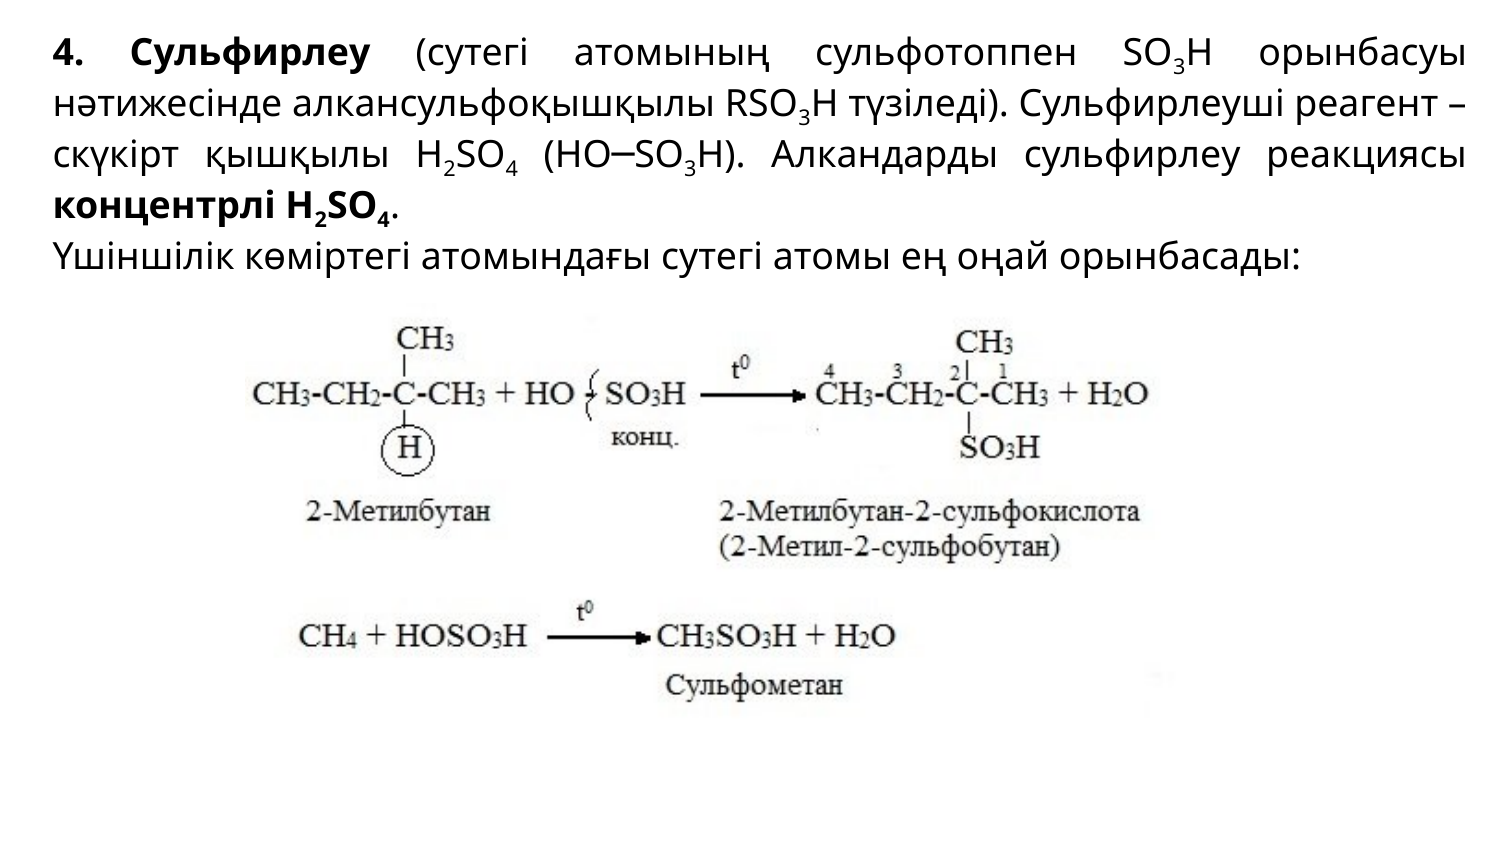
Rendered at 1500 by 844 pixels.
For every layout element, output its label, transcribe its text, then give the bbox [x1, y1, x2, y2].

picture [244, 303, 1188, 719]
text_box 4. Сульфирлеу (сутегі атомының сульфотоппен SO3Н орынбасуы нәтижесінде алкансульфоқышқылы RSO3Н түзіледі). Сульфирлеуші реагент – скүкірт қышқылы Н2SO4 (НО─SO3Н). Алкандарды сульфирлеу реакциясы концентрлі Н2SO4. Үшіншілік көміртегі атомындағы сутегі атомы ең оңай орынбасады: [37, 12, 1483, 284]
